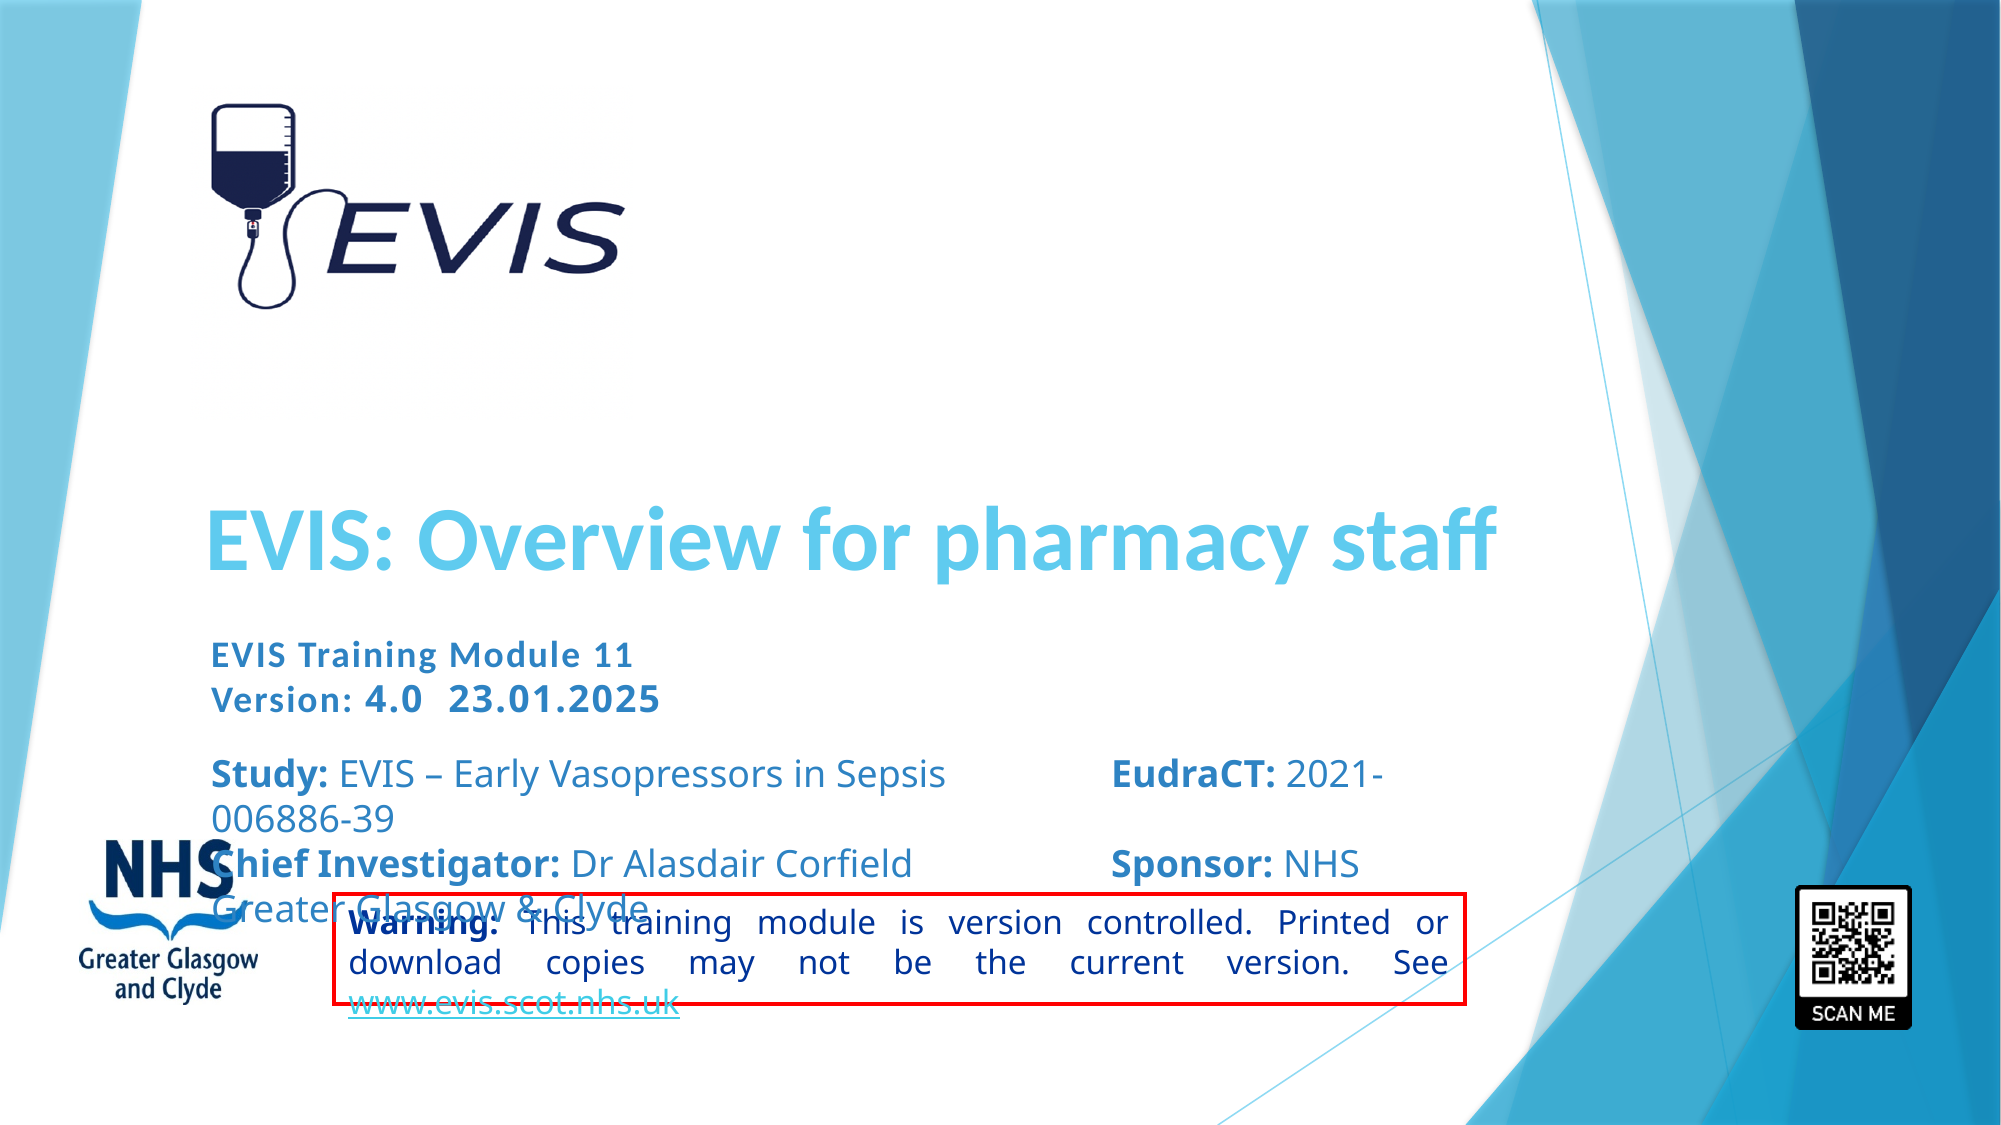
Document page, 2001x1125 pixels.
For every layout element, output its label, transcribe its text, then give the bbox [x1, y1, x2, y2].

picture [78, 838, 259, 1005]
picture [1794, 884, 1912, 1031]
picture [189, 85, 634, 421]
text_box EVIS Training Module 11 Version: 4.0 23.01.2025 Study: EVIS – Early Vasopressors in Sepsis EudraCT: 2021-006886-39 Chief Investigator: Dr Alasdair Corfield Sponsor: NHS Greater Glasgow & Clyde [196, 622, 1509, 937]
title EVIS: Overview for pharmacy staff [190, 326, 1578, 597]
text_box Warning: This training module is version controlled. Printed or download copies may not be the current version. See www.evis.scot.nhs.uk [333, 937, 1466, 1005]
